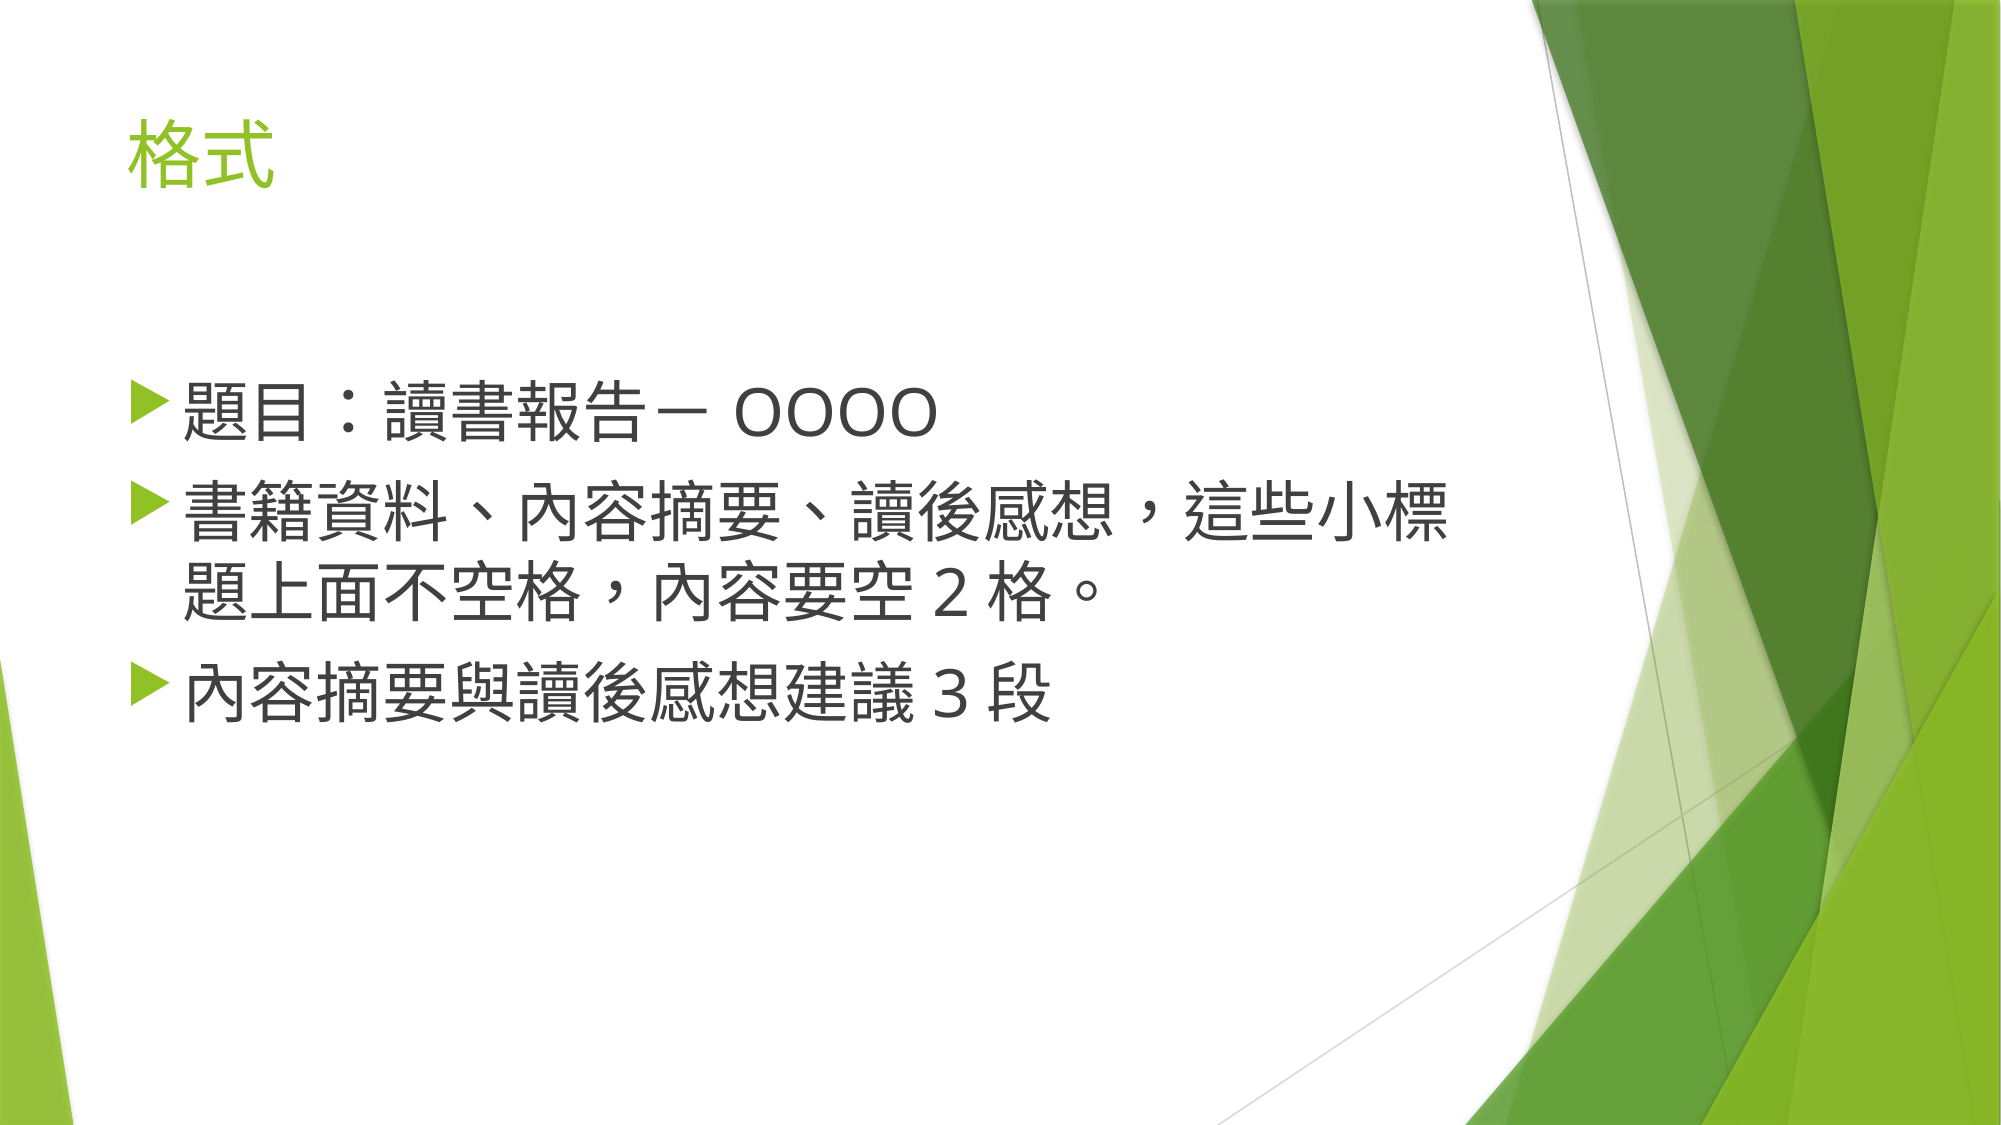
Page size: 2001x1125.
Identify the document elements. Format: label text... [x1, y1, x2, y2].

list 題目：讀書報告－OOOO 書籍資料、內容摘要、讀後感想，這些小標題上面不空格，內容要空2格。 內容摘要與讀後感想建議3段 [111, 361, 1522, 999]
title 格式 [111, 99, 1522, 317]
